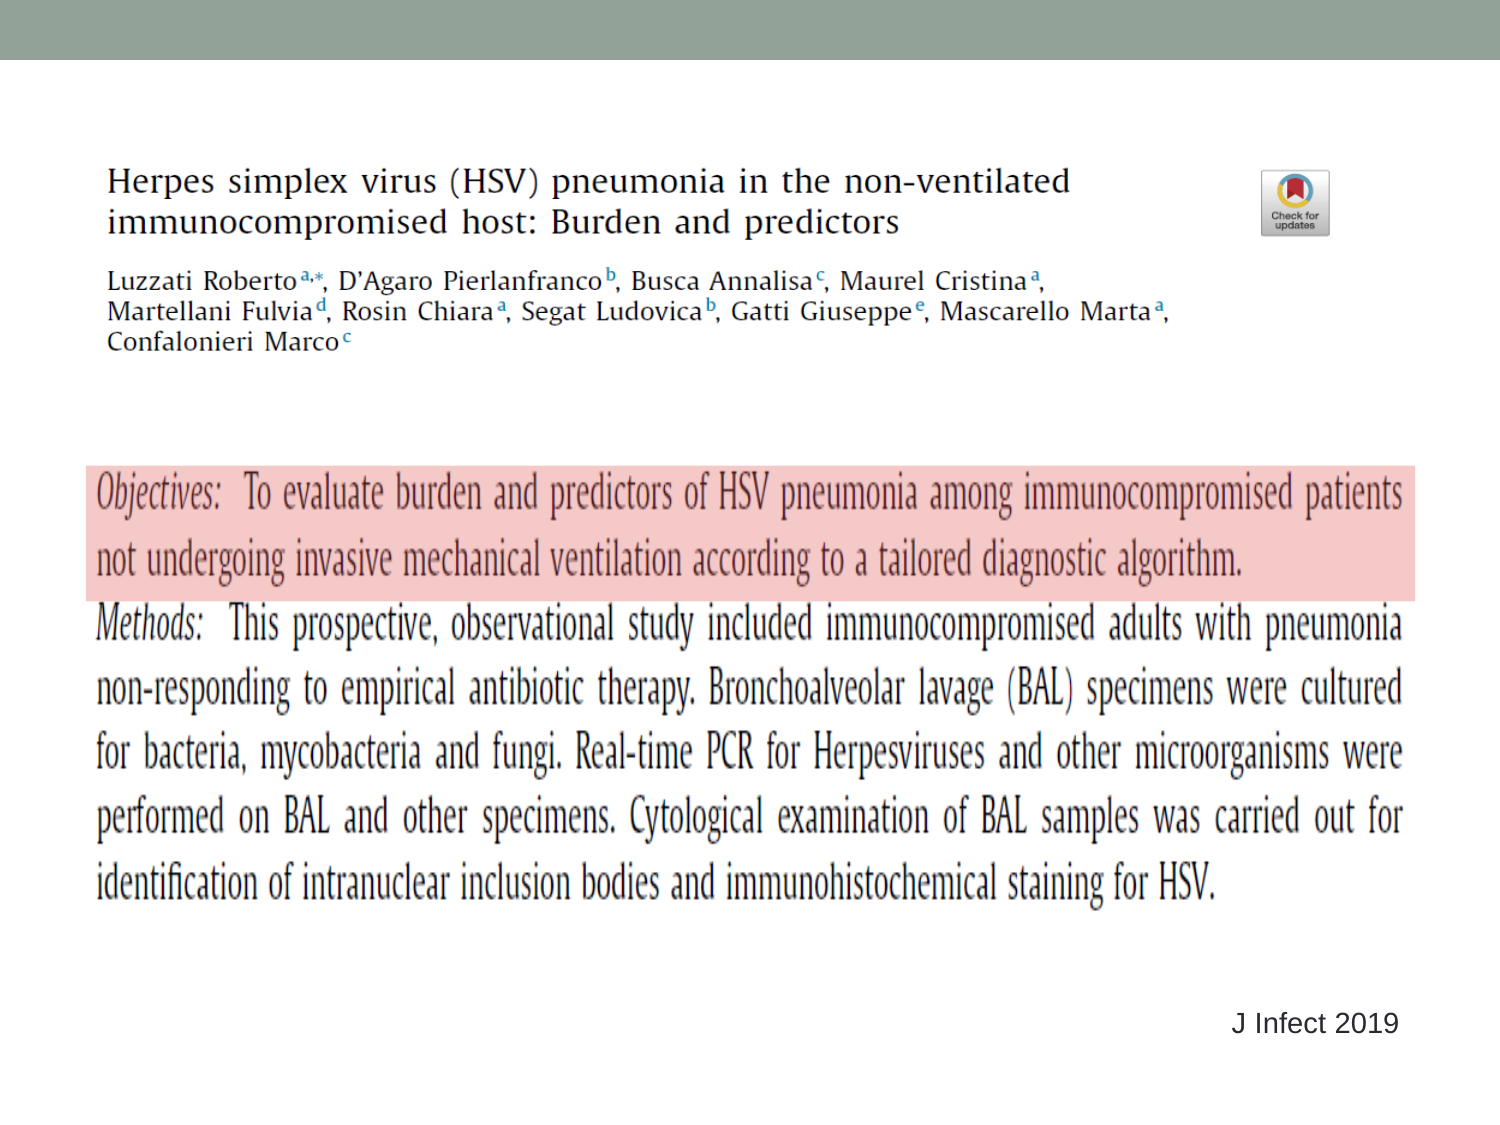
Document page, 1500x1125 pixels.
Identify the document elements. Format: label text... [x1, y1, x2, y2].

picture [85, 451, 1416, 923]
text_box J Infect 2019 [1216, 996, 1415, 1047]
picture [85, 153, 1416, 360]
